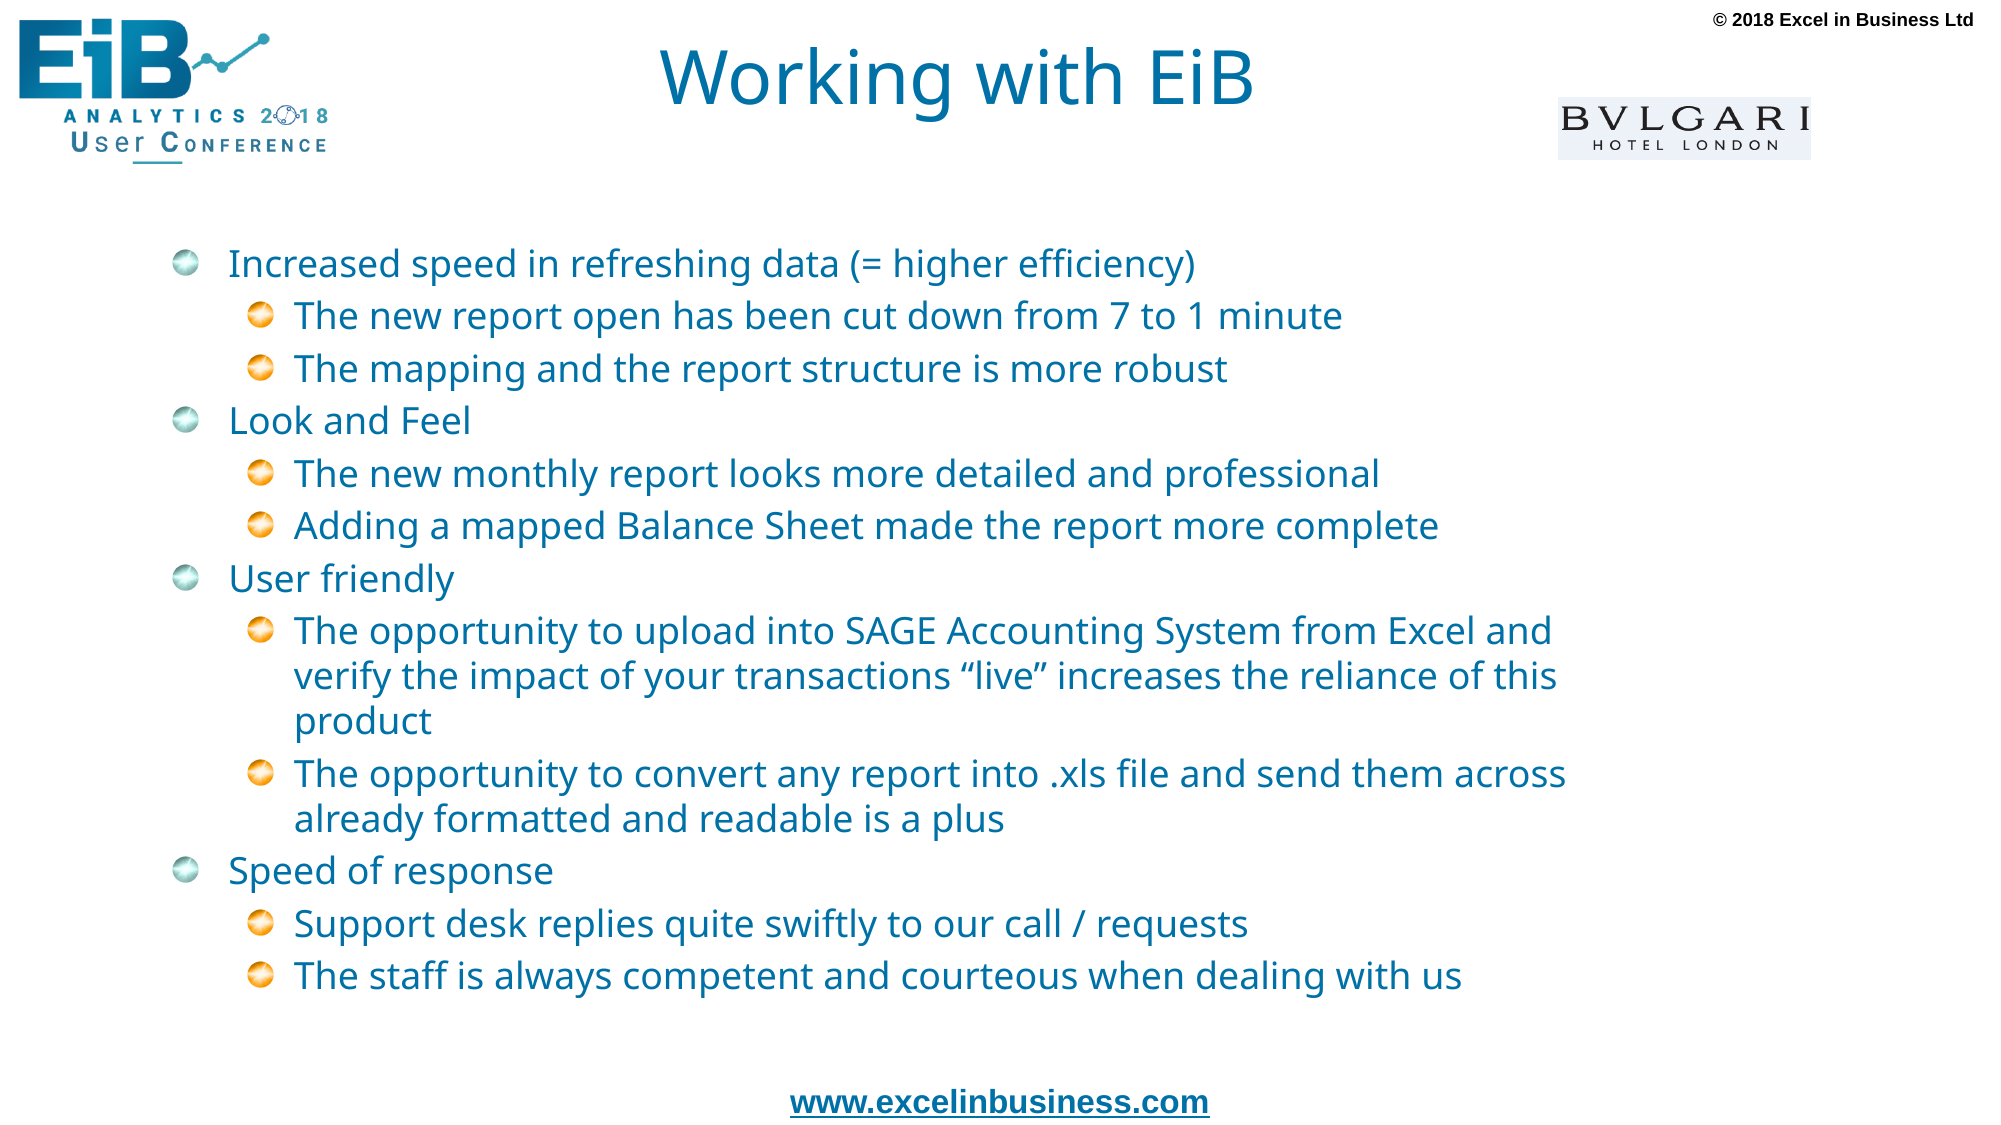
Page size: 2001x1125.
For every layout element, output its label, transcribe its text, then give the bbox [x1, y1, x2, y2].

title Working with EiB [376, 0, 1559, 149]
picture [0, 0, 450, 175]
picture [172, 249, 199, 276]
picture [247, 301, 274, 328]
text_box Increased speed in refreshing data (= higher efficiency) The new report open has been cut down from 7 to 1 minute The mapping and the report structure is more robust Look and Feel The new monthly report looks more detailed and professional Adding a mapped Balance Sheet made the report more complete User friendly The opportunity to upload into SAGE Accounting System from Excel and verify the impact of your transactions “live” increases the reliance of this product The opportunity to convert any report into .xls file and send them across already formatted and readable is a plus Speed of response Support desk replies quite swiftly to our call / requests The staff is always competent and courteous when dealing with us [157, 232, 1630, 1029]
picture [247, 354, 274, 381]
picture [247, 459, 274, 486]
picture [172, 406, 199, 433]
picture [247, 961, 274, 988]
picture [1557, 97, 1811, 160]
picture [247, 616, 274, 643]
picture [247, 909, 274, 936]
picture [247, 511, 274, 538]
picture [172, 856, 199, 883]
picture [172, 564, 199, 591]
picture [247, 759, 274, 786]
